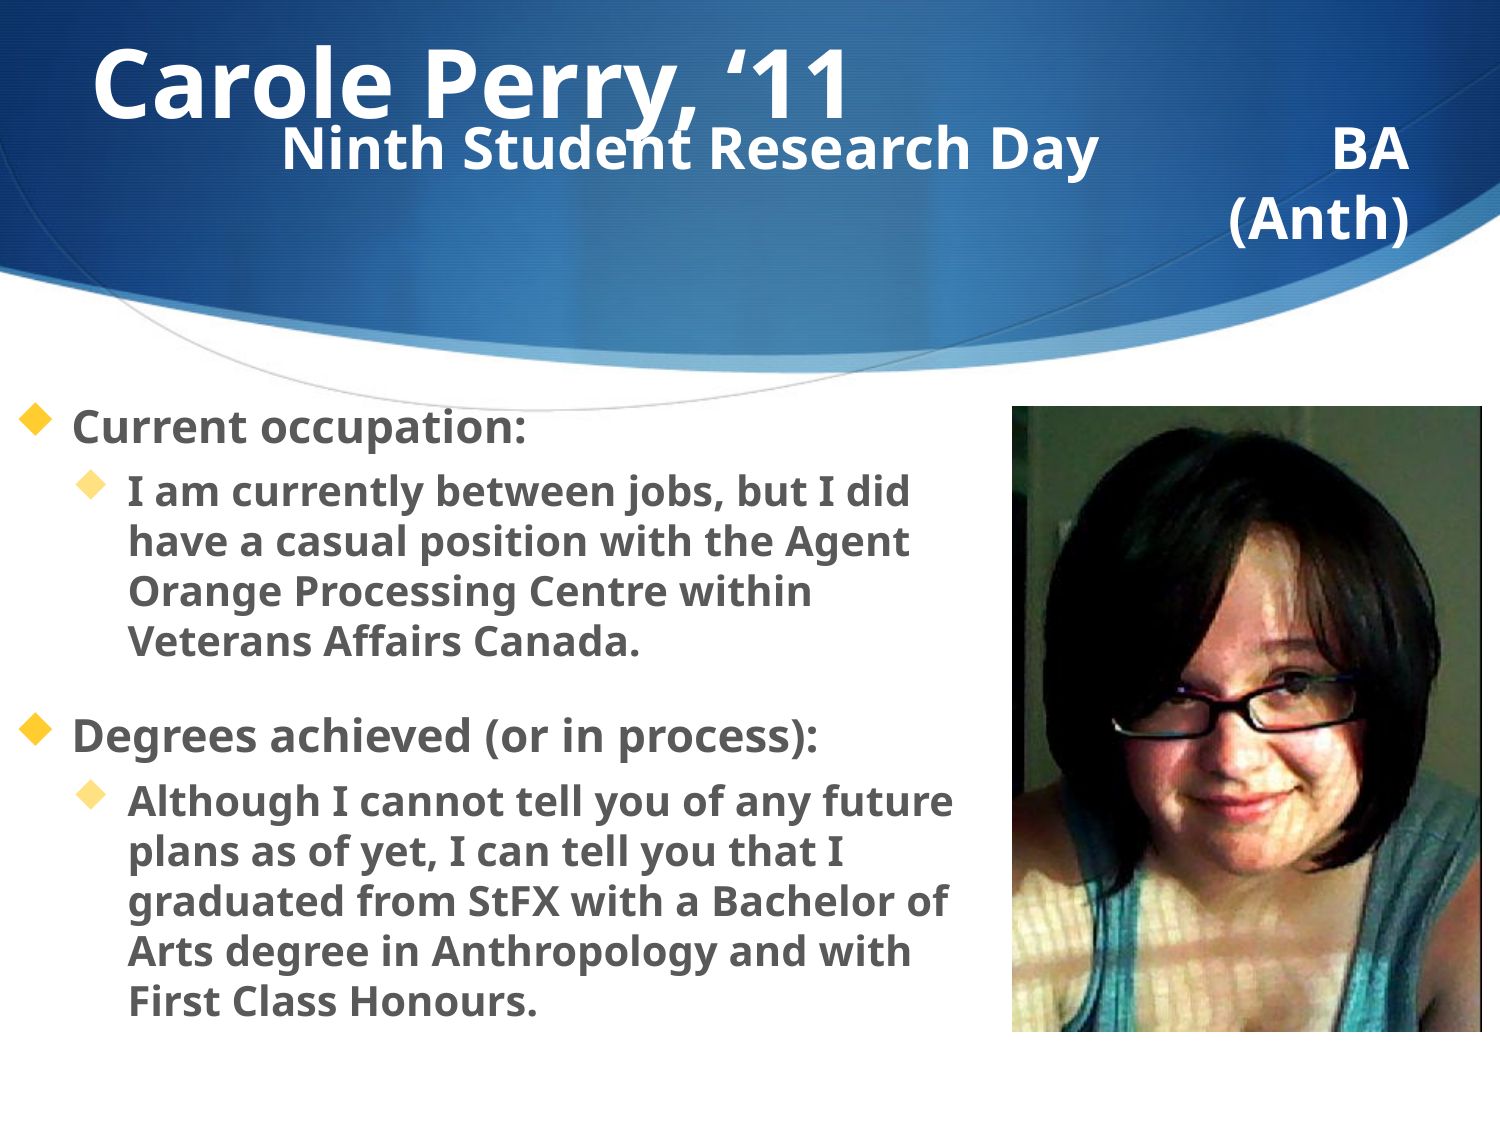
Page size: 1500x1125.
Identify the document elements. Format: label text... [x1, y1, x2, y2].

text_box Ninth Student Research Day BA (Anth) [74, 115, 1425, 248]
title Carole Perry, ‘11 [75, 14, 1425, 115]
picture [0, 0, 1500, 1125]
list Current occupation: I am currently between jobs, but I did have a casual position with the Agent Orange Processing Centre within Veterans Affairs Canada. Degrees achieved (or in process): Although I cannot tell you of any future plans as of yet, I can tell you that I graduated from StFX with a Bachelor of Arts degree in Anthropology and with First Class Honours. [0, 389, 1013, 1125]
